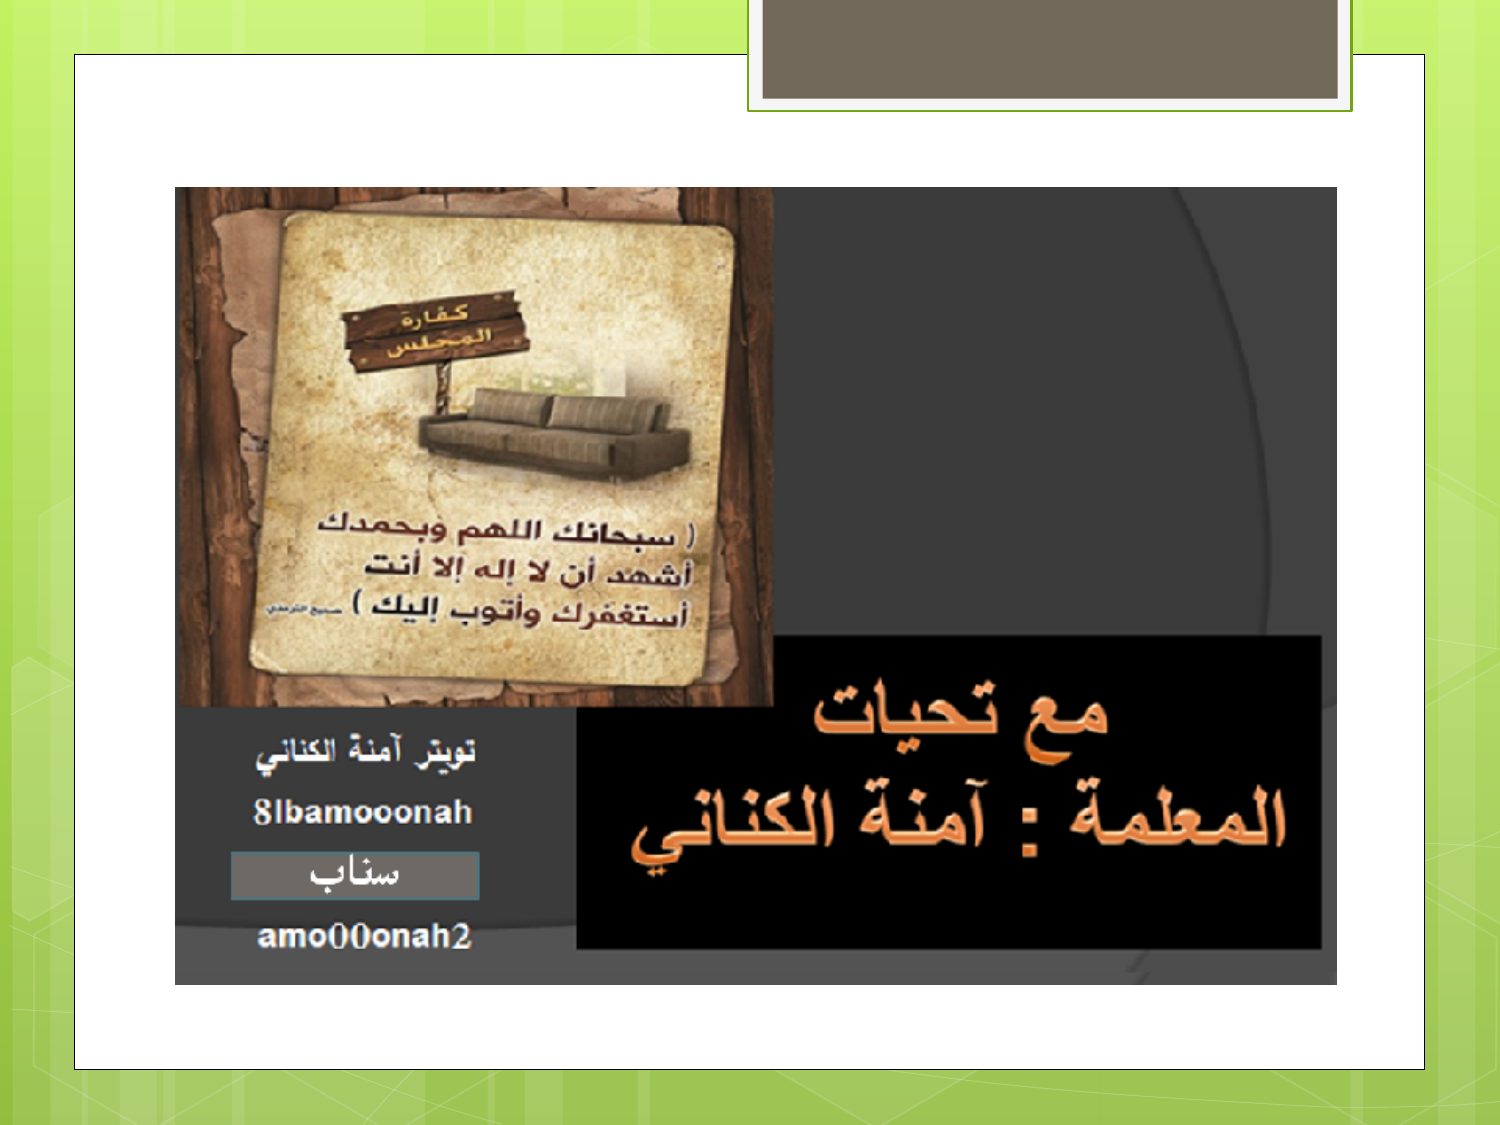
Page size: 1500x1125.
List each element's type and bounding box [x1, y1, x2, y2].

picture [175, 187, 1337, 985]
